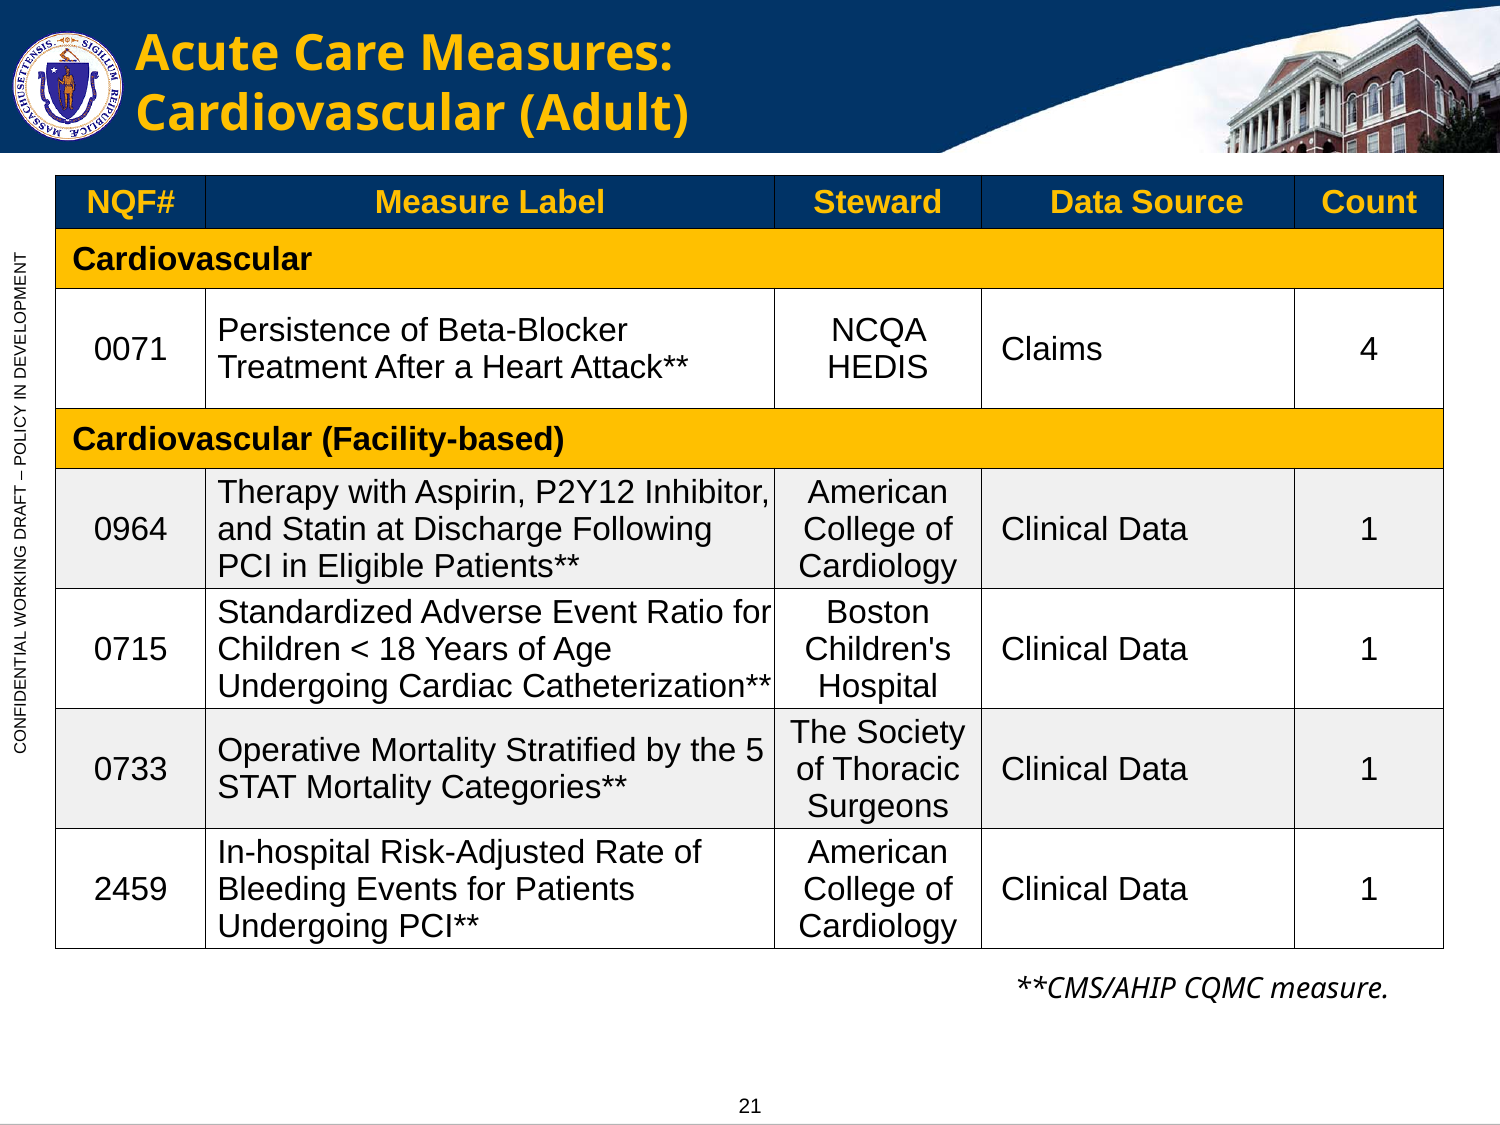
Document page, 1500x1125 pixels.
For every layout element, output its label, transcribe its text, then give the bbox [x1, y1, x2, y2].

table_cell Clinical Data [982, 829, 1294, 948]
table_header NQF# [56, 176, 205, 228]
table_cell In-hospital Risk-Adjusted Rate of Bleeding Events for Patients Undergoing PCI** [206, 829, 774, 948]
title Acute Care Measures: Cardiovascular (Adult) [120, 17, 1051, 144]
table_header Measure Label [206, 176, 774, 228]
table_cell Therapy with Aspirin, P2Y12 Inhibitor, and Statin at Discharge Following PCI in Eligible Patients** [206, 469, 774, 588]
table_cell 0715 [56, 589, 205, 708]
table_header Data Source [982, 176, 1294, 228]
table_cell Claims [982, 289, 1294, 408]
table_cell Cardiovascular (Facility-based) [56, 409, 1443, 468]
table_cell American College of Cardiology [775, 469, 981, 588]
table_cell 1 [1295, 829, 1443, 948]
table_cell Operative Mortality Stratified by the 5 STAT Mortality Categories** [206, 709, 774, 828]
table_cell Boston Children's Hospital [775, 589, 981, 708]
table_cell NCQA HEDIS [775, 289, 981, 408]
table_cell Clinical Data [982, 469, 1294, 588]
table_cell American College of Cardiology [775, 829, 981, 948]
picture [0, 0, 1500, 153]
table_cell 1 [1295, 469, 1443, 588]
text_box **CMS/AHIP CQMC measure. [999, 961, 1445, 1012]
table_cell 2459 [56, 829, 205, 948]
table_cell 0733 [56, 709, 205, 828]
table_cell Clinical Data [982, 589, 1294, 708]
table_cell 1 [1295, 709, 1443, 828]
table_cell Clinical Data [982, 709, 1294, 828]
table_cell Cardiovascular [56, 229, 1443, 288]
table_cell The Society of Thoracic Surgeons [775, 709, 981, 828]
table_cell 0071 [56, 289, 205, 408]
table_cell 1 [1295, 589, 1443, 708]
table_cell Persistence of Beta-Blocker Treatment After a Heart Attack** [206, 289, 774, 408]
table_cell 0964 [56, 469, 205, 588]
table_cell 4 [1295, 289, 1443, 408]
table_header Count [1295, 176, 1443, 228]
table_cell Standardized Adverse Event Ratio for Children < 18 Years of Age Undergoing Cardiac Catheterization** [206, 589, 774, 708]
table_header Steward [775, 176, 981, 228]
